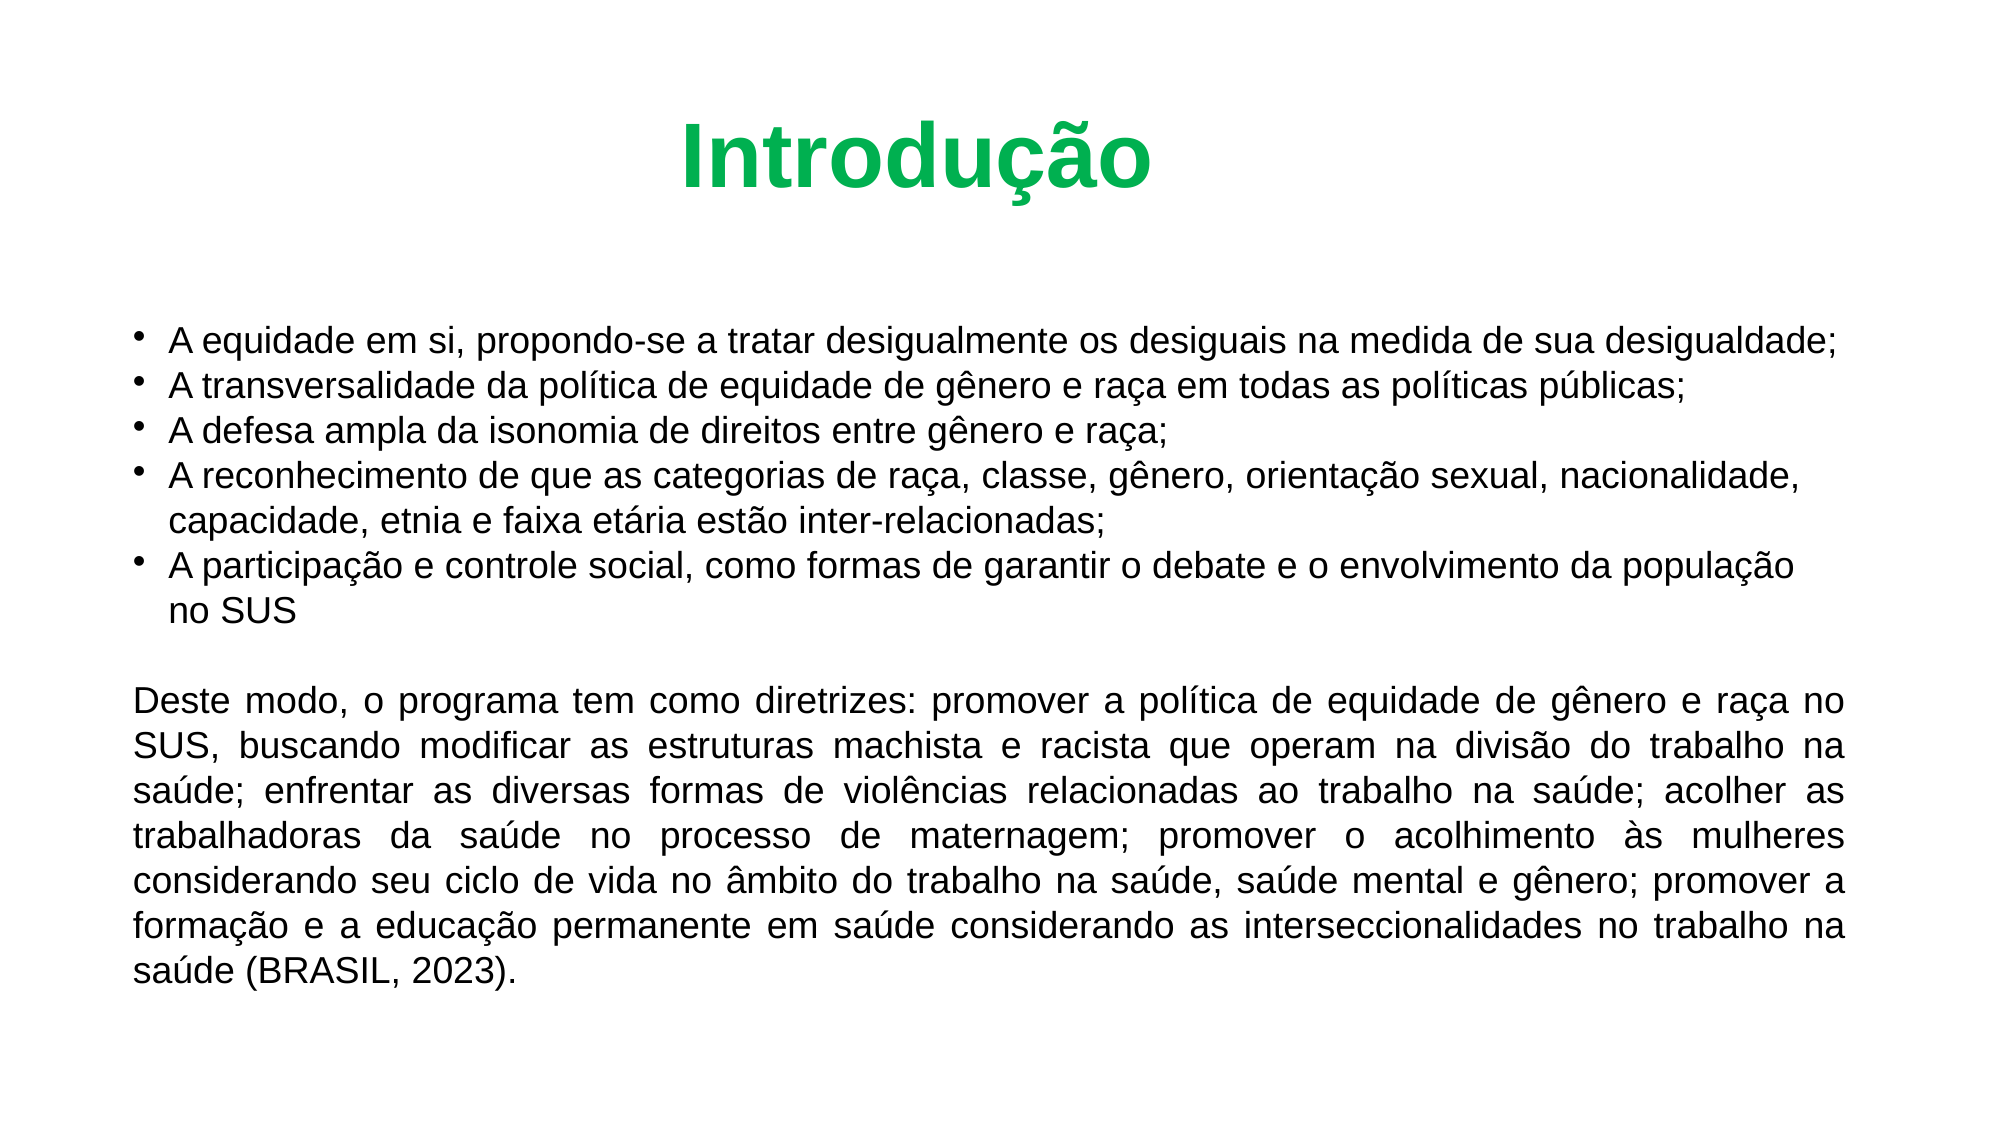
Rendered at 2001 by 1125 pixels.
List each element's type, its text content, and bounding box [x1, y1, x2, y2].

text_box A equidade em si, propondo-se a tratar desigualmente os desiguais na medida de sua desigualdade; A transversalidade da política de equidade de gênero e raça em todas as políticas públicas; A defesa ampla da isonomia de direitos entre gênero e raça; A reconhecimento de que as categorias de raça, classe, gênero, orientação sexual, nacionalidade, capacidade, etnia e faixa etária estão inter-relacionadas; A participação e controle social, como formas de garantir o debate e o envolvimento da população no SUS Deste modo, o programa tem como diretrizes: promover a política de equidade de gênero e raça no SUS, buscando modificar as estruturas machista e racista que operam na divisão do trabalho na saúde; enfrentar as diversas formas de violências relacionadas ao trabalho na saúde; acolher as trabalhadoras da saúde no processo de maternagem; promover o acolhimento às mulheres considerando seu ciclo de vida no âmbito do trabalho na saúde, saúde mental e gênero; promover a formação e a educação permanente em saúde considerando as interseccionalidades no trabalho na saúde (BRASIL, 2023). [118, 308, 1860, 996]
text_box Introdução [654, 88, 1181, 206]
